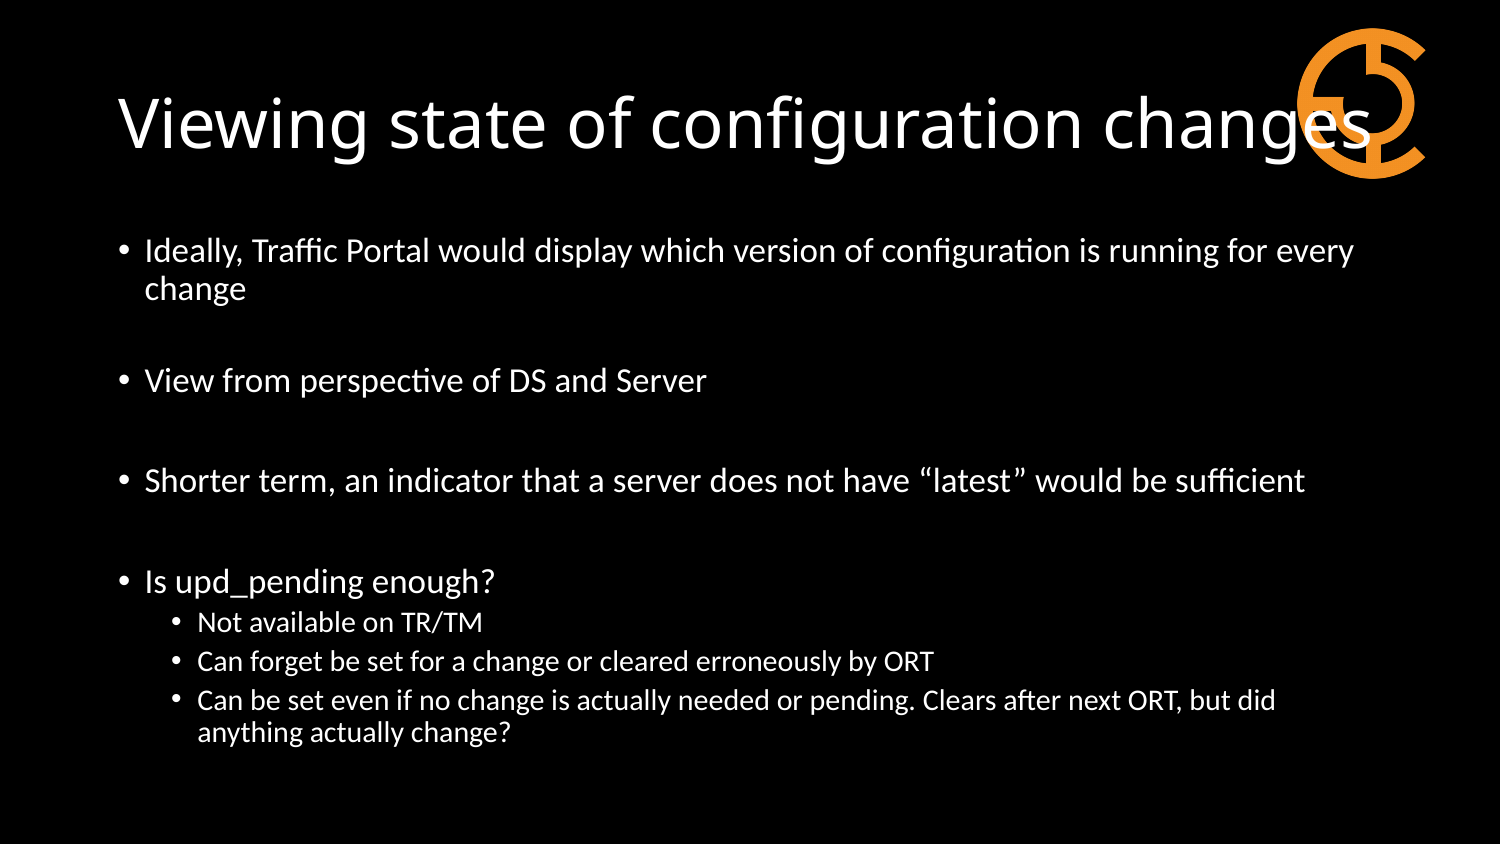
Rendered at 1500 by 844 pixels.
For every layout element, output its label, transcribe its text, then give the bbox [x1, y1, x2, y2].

list Ideally, Traffic Portal would display which version of configuration is running for every change View from perspective of DS and Server Shorter term, an indicator that a server does not have “latest” would be sufficient Is upd_pending enough? Not available on TR/TM Can forget be set for a change or cleared erroneously by ORT Can be set even if no change is actually needed or pending. Clears after next ORT, but did anything actually change? [103, 224, 1397, 760]
picture [1297, 28, 1448, 179]
title Viewing state of configuration changes [103, 44, 1397, 208]
